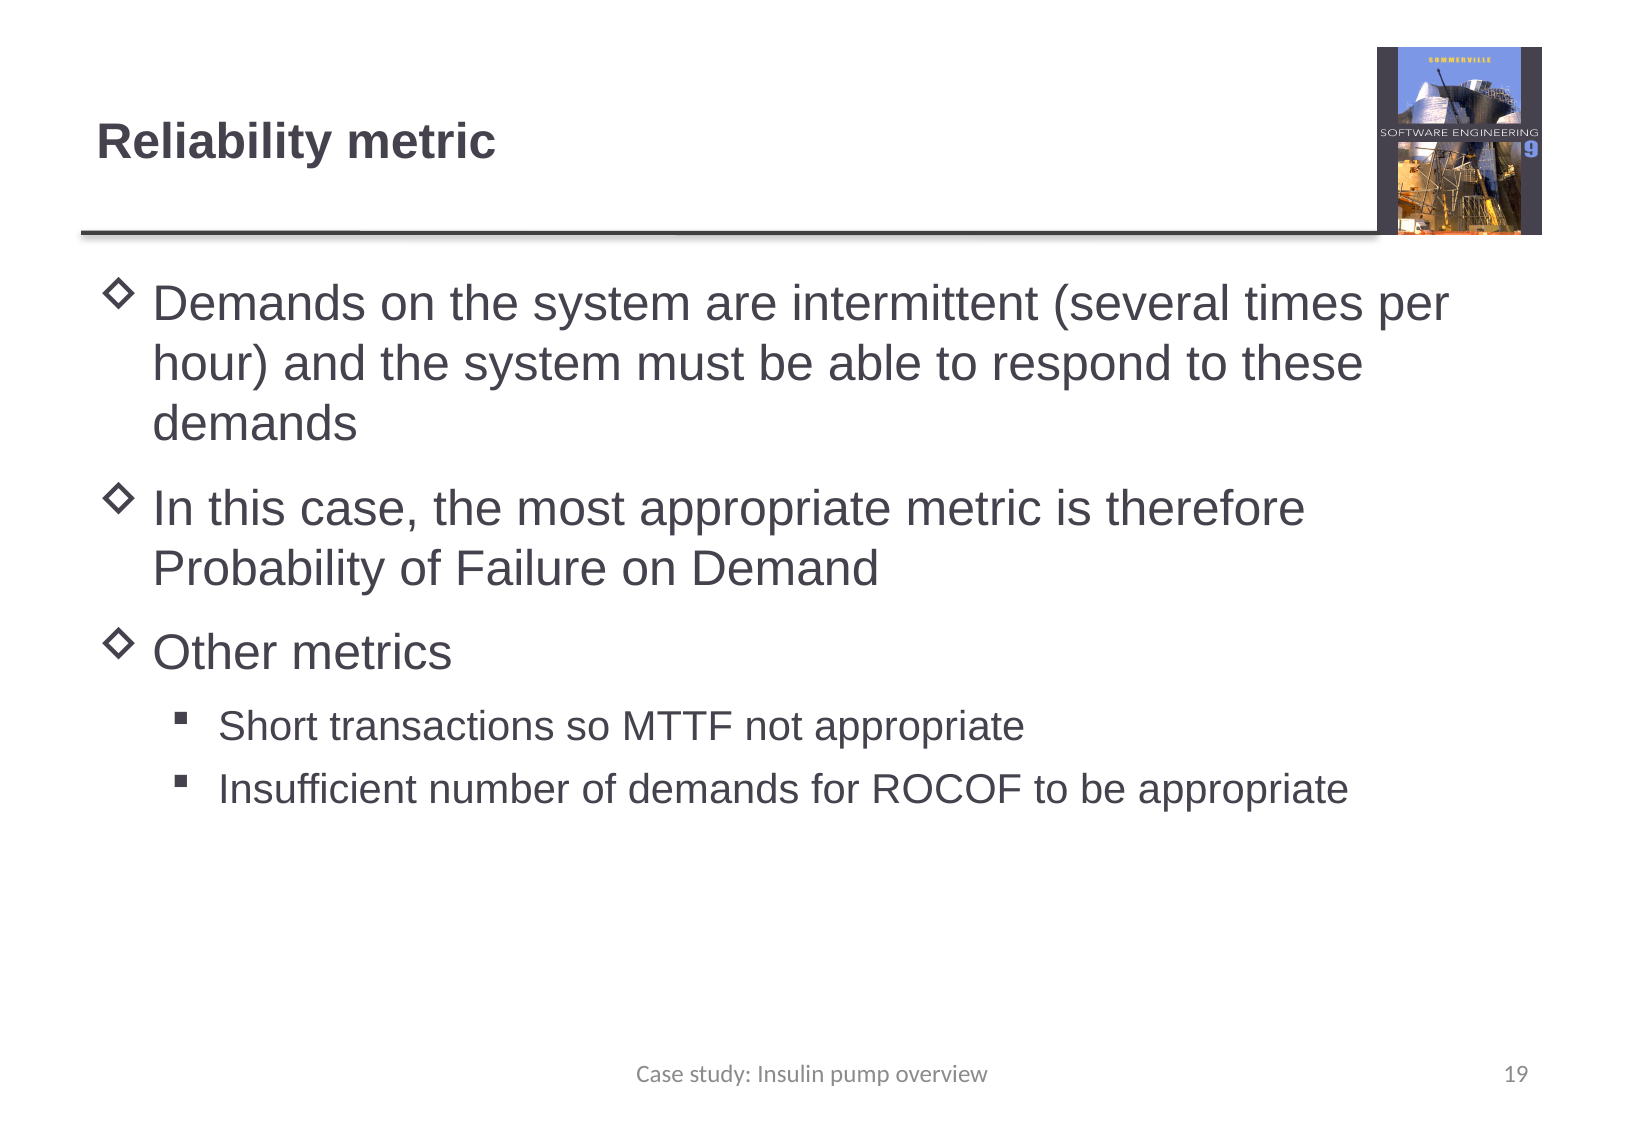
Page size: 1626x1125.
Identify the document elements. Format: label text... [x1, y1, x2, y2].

picture [1378, 47, 1542, 235]
list Demands on the system are intermittent (several times per hour) and the system must be able to respond to these demands In this case, the most appropriate metric is therefore Probability of Failure on Demand Other metrics Short transactions so MTTF not appropriate Insufficient number of demands for ROCOF to be appropriate [81, 262, 1544, 1005]
slide_number 19 [1164, 1042, 1544, 1103]
footer Case study: Insulin pump overview [555, 1042, 1070, 1103]
title Reliability metric [80, 44, 1378, 233]
